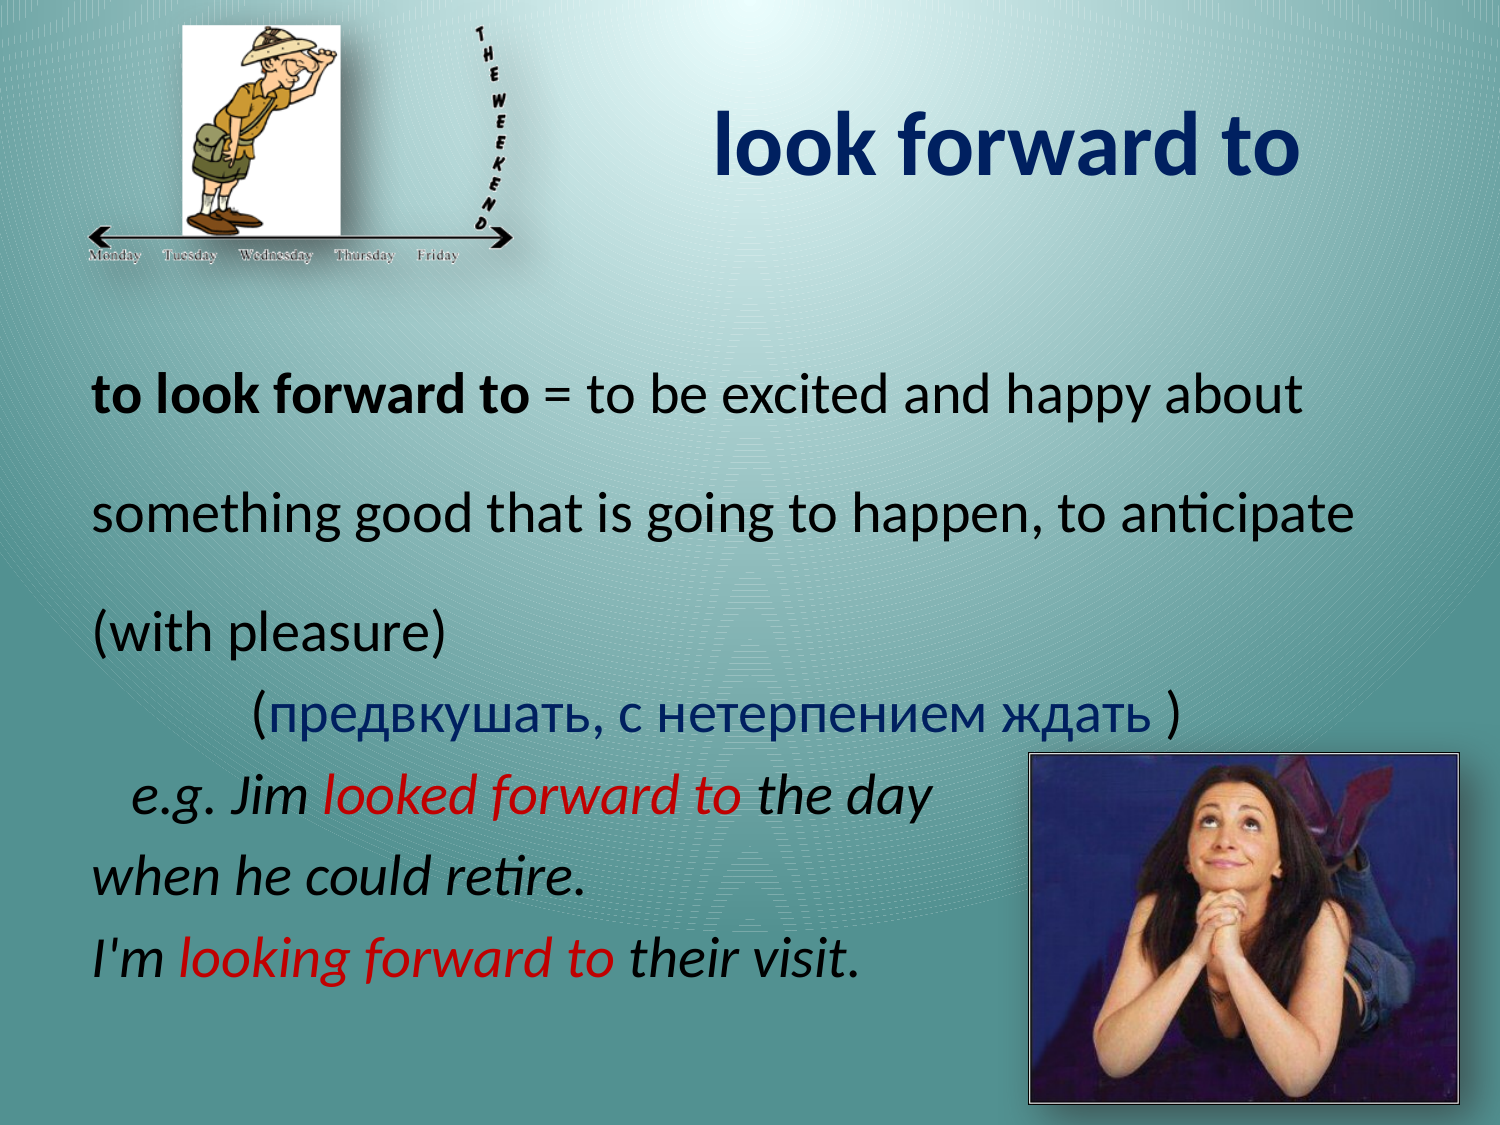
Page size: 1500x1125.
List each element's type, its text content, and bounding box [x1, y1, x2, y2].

list to look forward to = to be excited and happy about something good that is going to happen, to anticipate (with pleasure) (предвкушать, с нетерпением ждать ) e.g. Jim looked forward to the day when he could retire. I'm looking forward to their visit. [76, 298, 1427, 1042]
picture [1028, 751, 1460, 1106]
picture [79, 18, 519, 269]
title look forward to [564, 45, 1425, 233]
